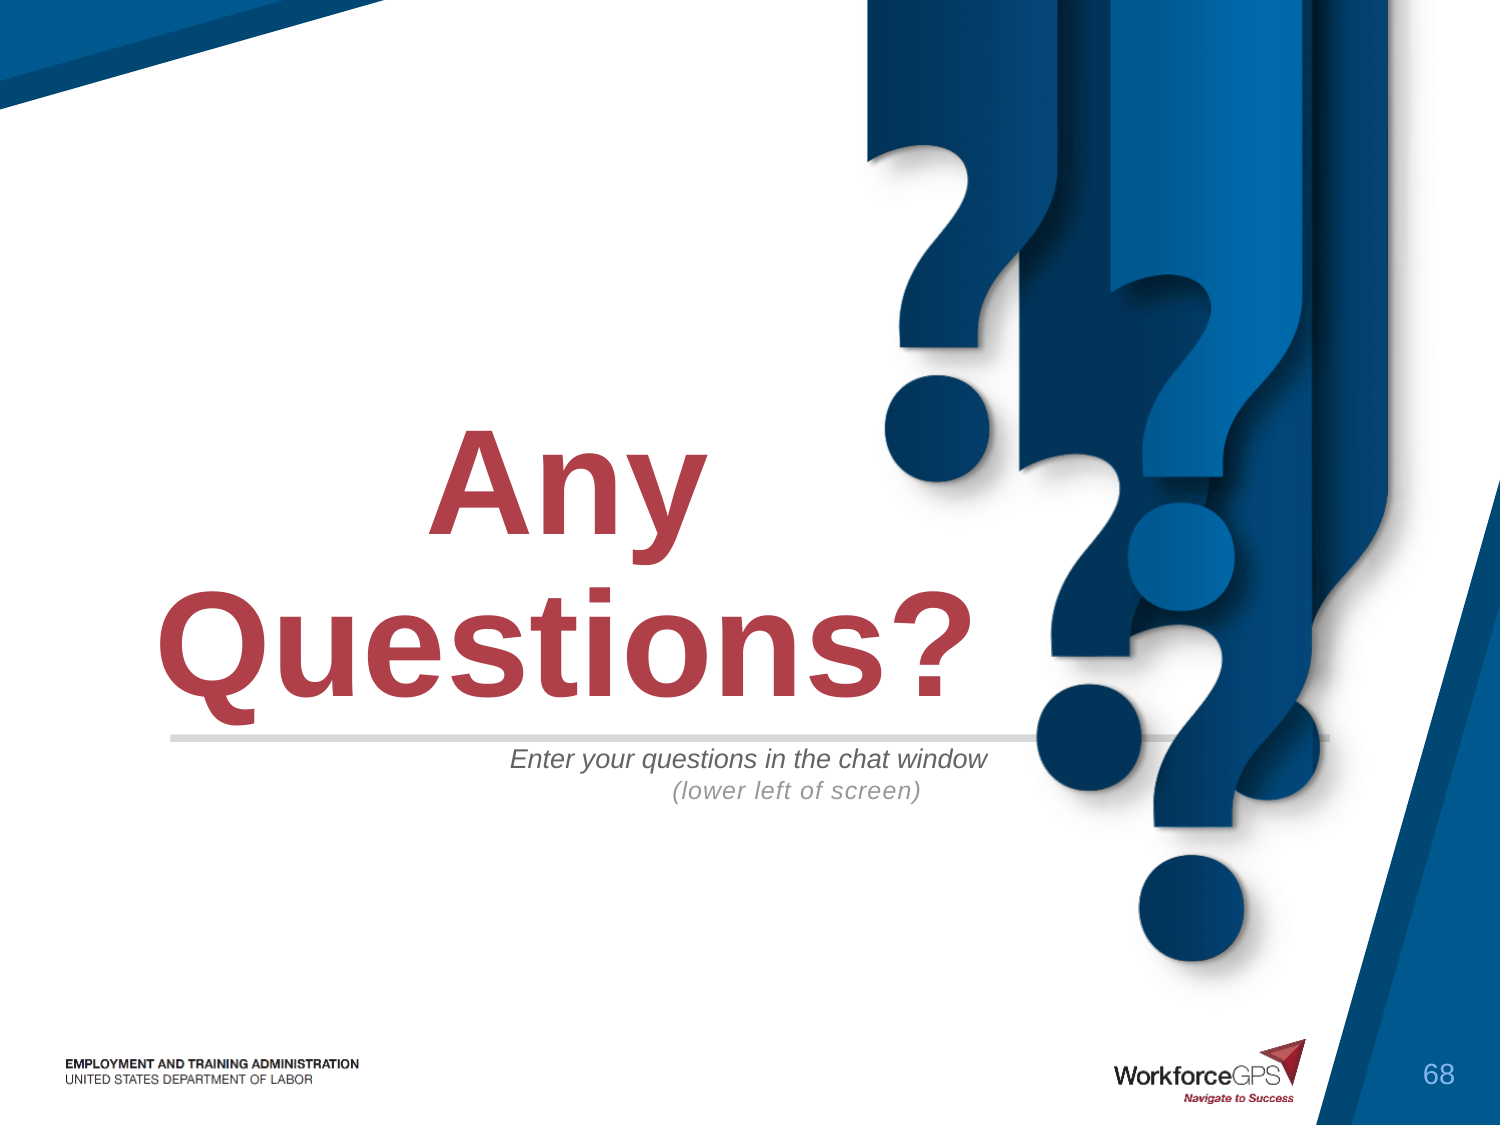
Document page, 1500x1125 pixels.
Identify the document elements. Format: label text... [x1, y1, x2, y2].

picture [858, 0, 1439, 1009]
picture [59, 1053, 370, 1092]
picture [1112, 1038, 1308, 1105]
picture [858, 668, 862, 682]
slide_number 68 [1260, 1042, 1471, 1103]
